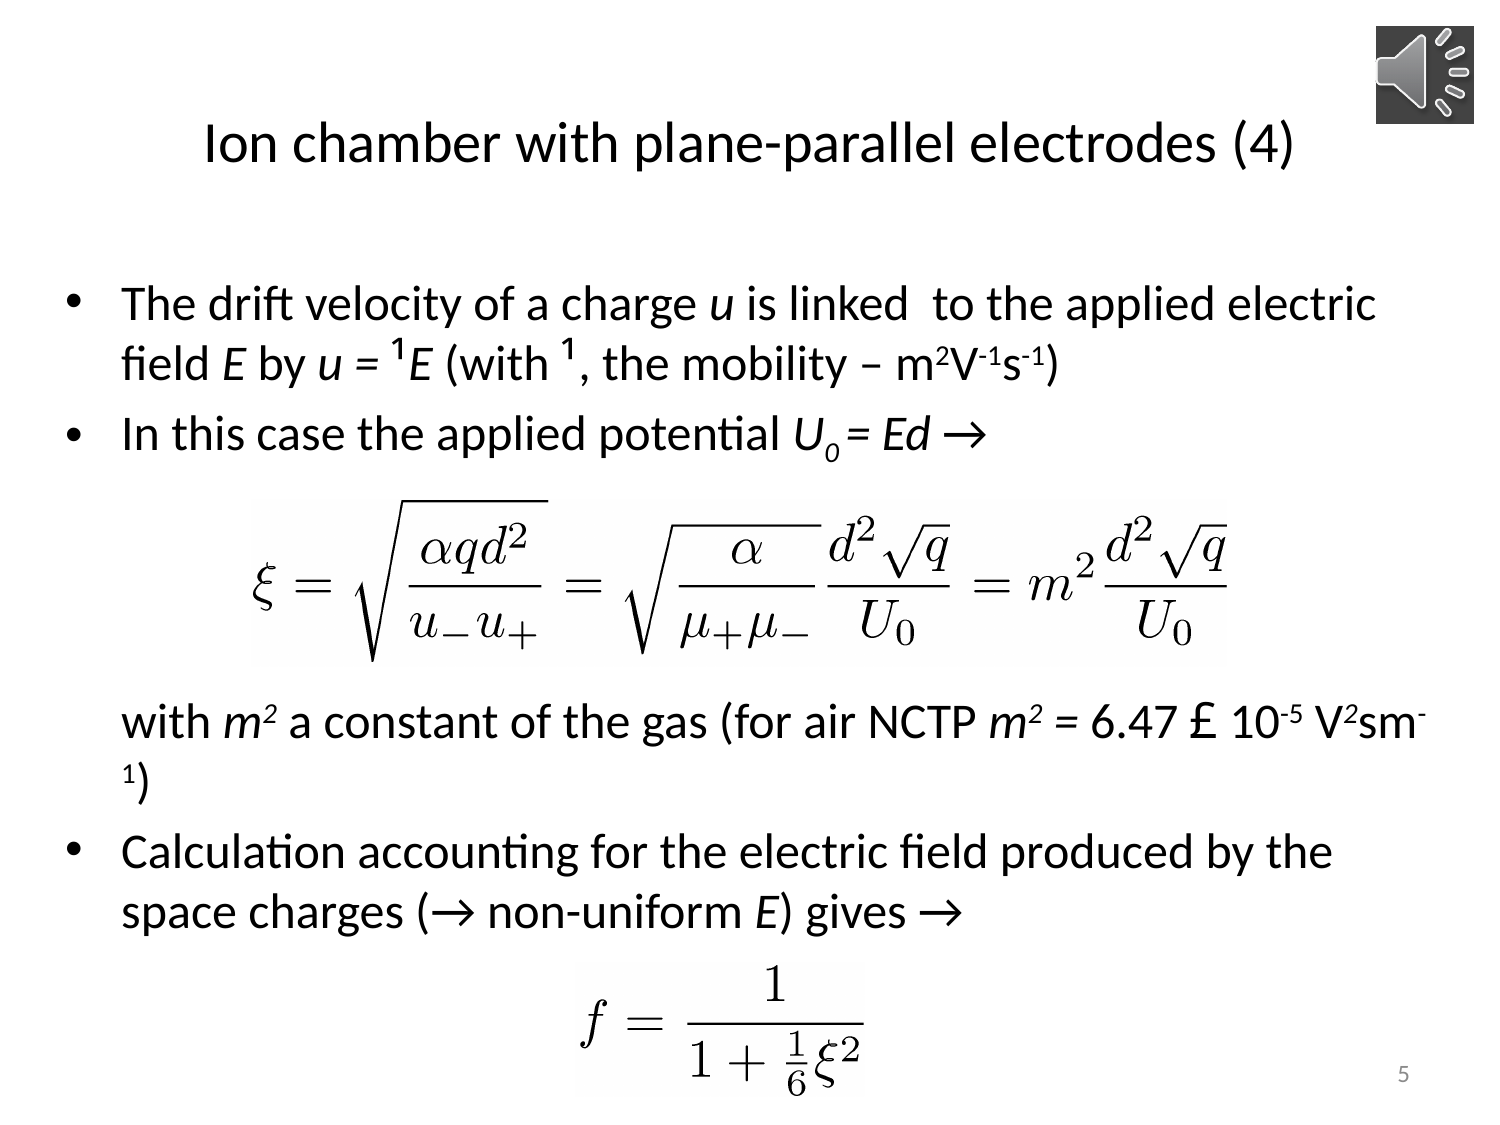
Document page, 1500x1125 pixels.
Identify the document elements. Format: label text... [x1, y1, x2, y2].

title Ion chamber with plane-parallel electrodes (4) [75, 45, 1425, 233]
picture [574, 962, 865, 1097]
picture [251, 499, 1227, 667]
picture [1374, 24, 1476, 126]
slide_number 5 [1074, 1042, 1425, 1103]
list The drift velocity of a charge u is linked to the applied electric field E by u = ¹E (with ¹, the mobility – m2V-1s-1) In this case the applied potential U0 = Ed → with m2 a constant of the gas (for air NCTP m2 = 6.47 £ 10-5 V2sm-1) Calculation accounting for the electric field produced by the space charges (→ non-uniform E) gives → [50, 262, 1450, 1013]
